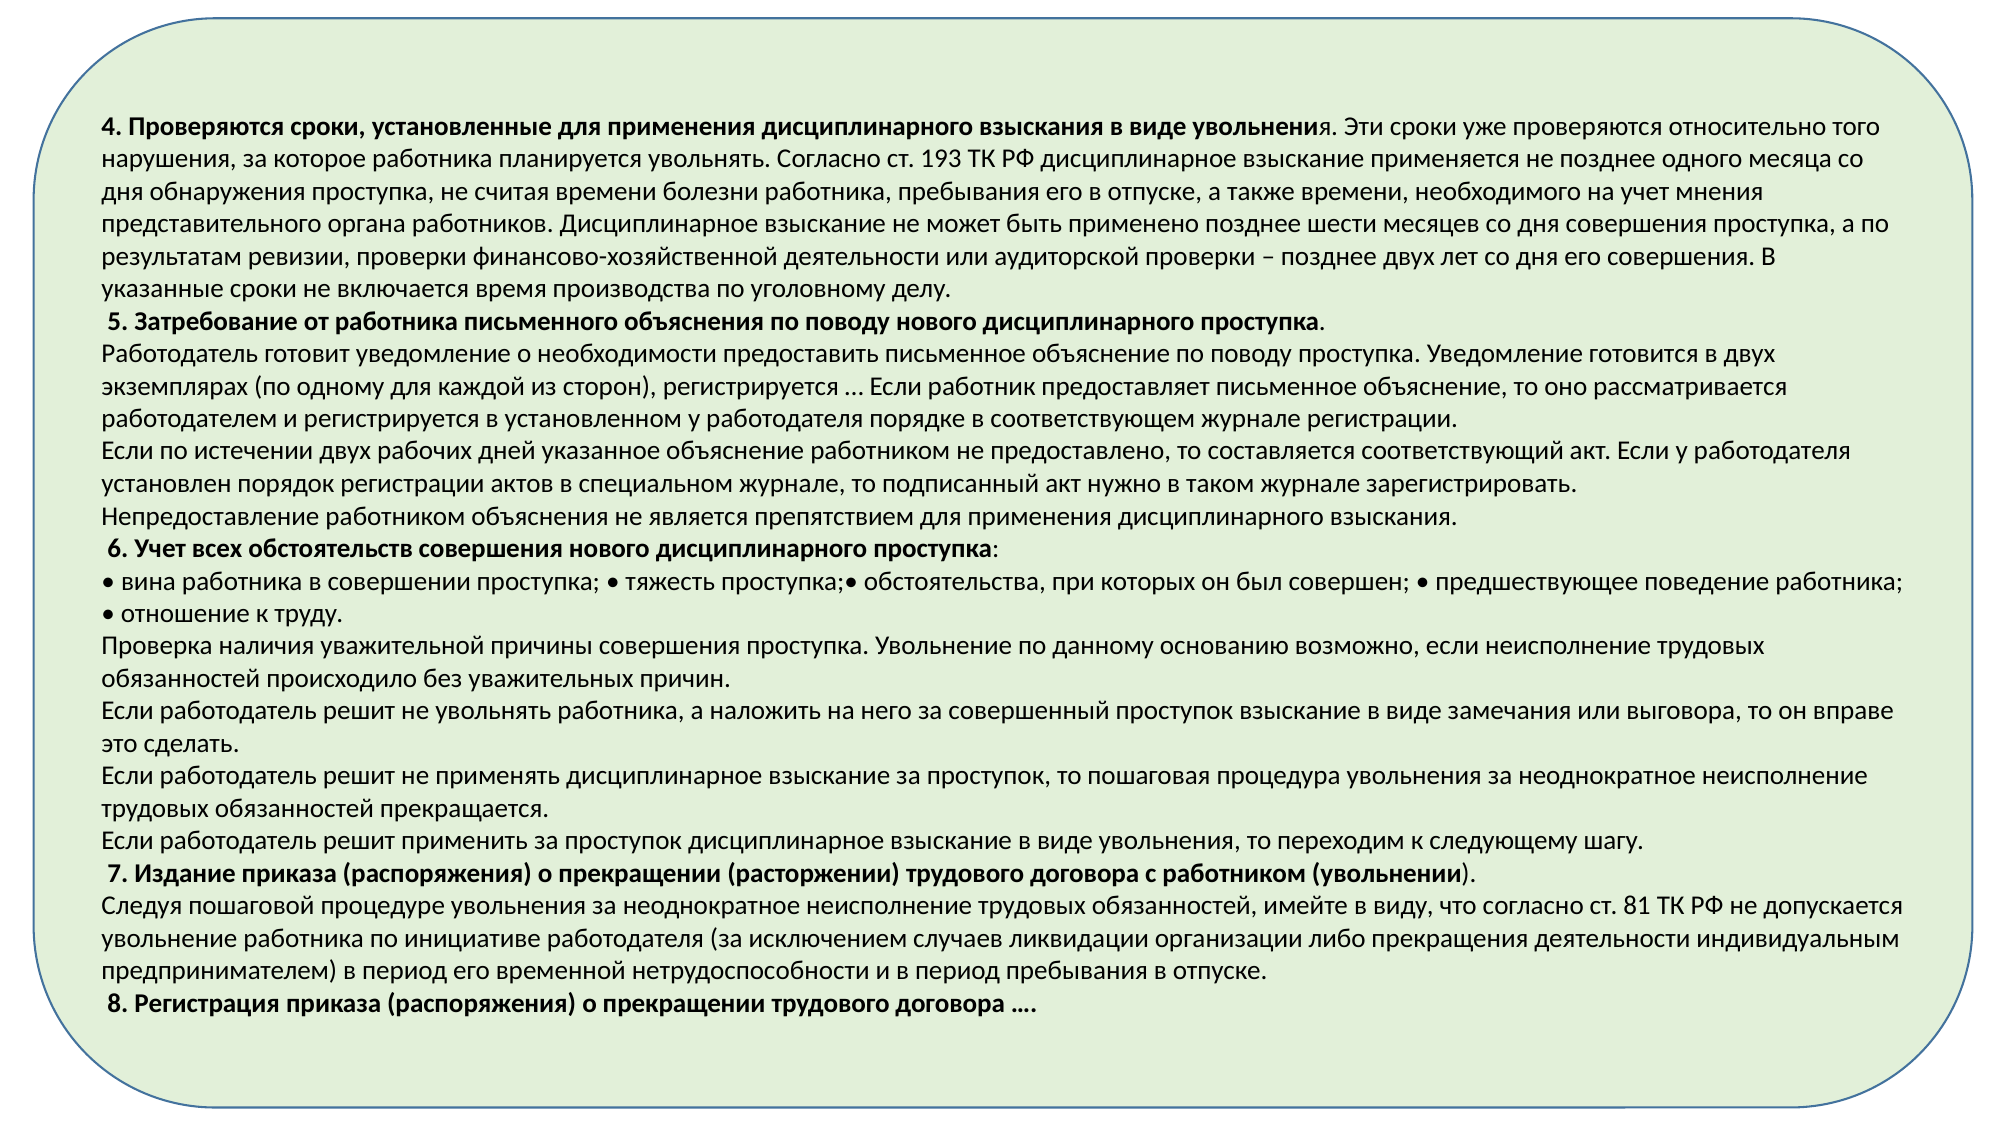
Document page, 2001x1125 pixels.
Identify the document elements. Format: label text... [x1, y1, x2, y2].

text_box 4. Проверяются сроки, установленные для применения дисциплинарного взыскания в виде увольнения. Эти сроки уже проверяются относительно того нарушения, за которое работника планируется увольнять. Согласно ст. 193 ТК РФ дисциплинарное взыскание применяется не позднее одного месяца со дня обнаружения проступка, не считая времени болезни работника, пребывания его в отпуске, а также времени, необходимого на учет мнения представительного органа работников. Дисциплинарное взыскание не может быть применено позднее шести месяцев со дня совершения проступка, а по результатам ревизии, проверки финансово-хозяйственной деятельности или аудиторской проверки – позднее двух лет со дня его совершения. В указанные сроки не включается время производства по уголовному делу. 5. Затребование от работника письменного объяснения по поводу нового дисциплинарного проступка. Работодатель готовит уведомление о необходимости предоставить письменное объяснение по поводу проступка. Уведомление готовится в двух экземплярах (по одному для каждой из сторон), регистрируется … Если работник предоставляет письменное объяснение, то оно рассматривается работодателем и регистрируется в установленном у работодателя порядке в соответствующем журнале регистрации. Если по истечении двух рабочих дней указанное объяснение работником не предоставлено, то составляется соответствующий акт. Если у работодателя установлен порядок регистрации актов в специальном журнале, то подписанный акт нужно в таком журнале зарегистрировать. Непредоставление работником объяснения не является препятствием для применения дисциплинарного взыскания. 6. Учет всех обстоятельств совершения нового дисциплинарного проступка: • вина работника в совершении проступка; • тяжесть проступка;• обстоятельства, при которых он был совершен; • предшествующее поведение работника; • отношение к труду. Проверка наличия уважительной причины совершения проступка. Увольнение по данному основанию возможно, если неисполнение трудовых обязанностей происходило без уважительных причин. Если работодатель решит не увольнять работника, а наложить на него за совершенный проступок взыскание в виде замечания или выговора, то он вправе это сделать. Если работодатель решит не применять дисциплинарное взыскание за проступок, то пошаговая процедура увольнения за неоднократное неисполнение трудовых обязанностей прекращается. Если работодатель решит применить за проступок дисциплинарное взыскание в виде увольнения, то переходим к следующему шагу. 7. Издание приказа (распоряжения) о прекращении (расторжении) трудового договора с работником (увольнении). Следуя пошаговой процедуре увольнения за неоднократное неисполнение трудовых обязанностей, имейте в виду, что согласно ст. 81 ТК РФ не допускается увольнение работника по инициативе работодателя (за исключением случаев ликвидации организации либо прекращения деятельности индивидуальным предпринимателем) в период его временной нетрудоспособности и в период пребывания в отпуске. 8. Регистрация приказа (распоряжения) о прекращении трудового договора …. [32, 17, 1974, 1109]
